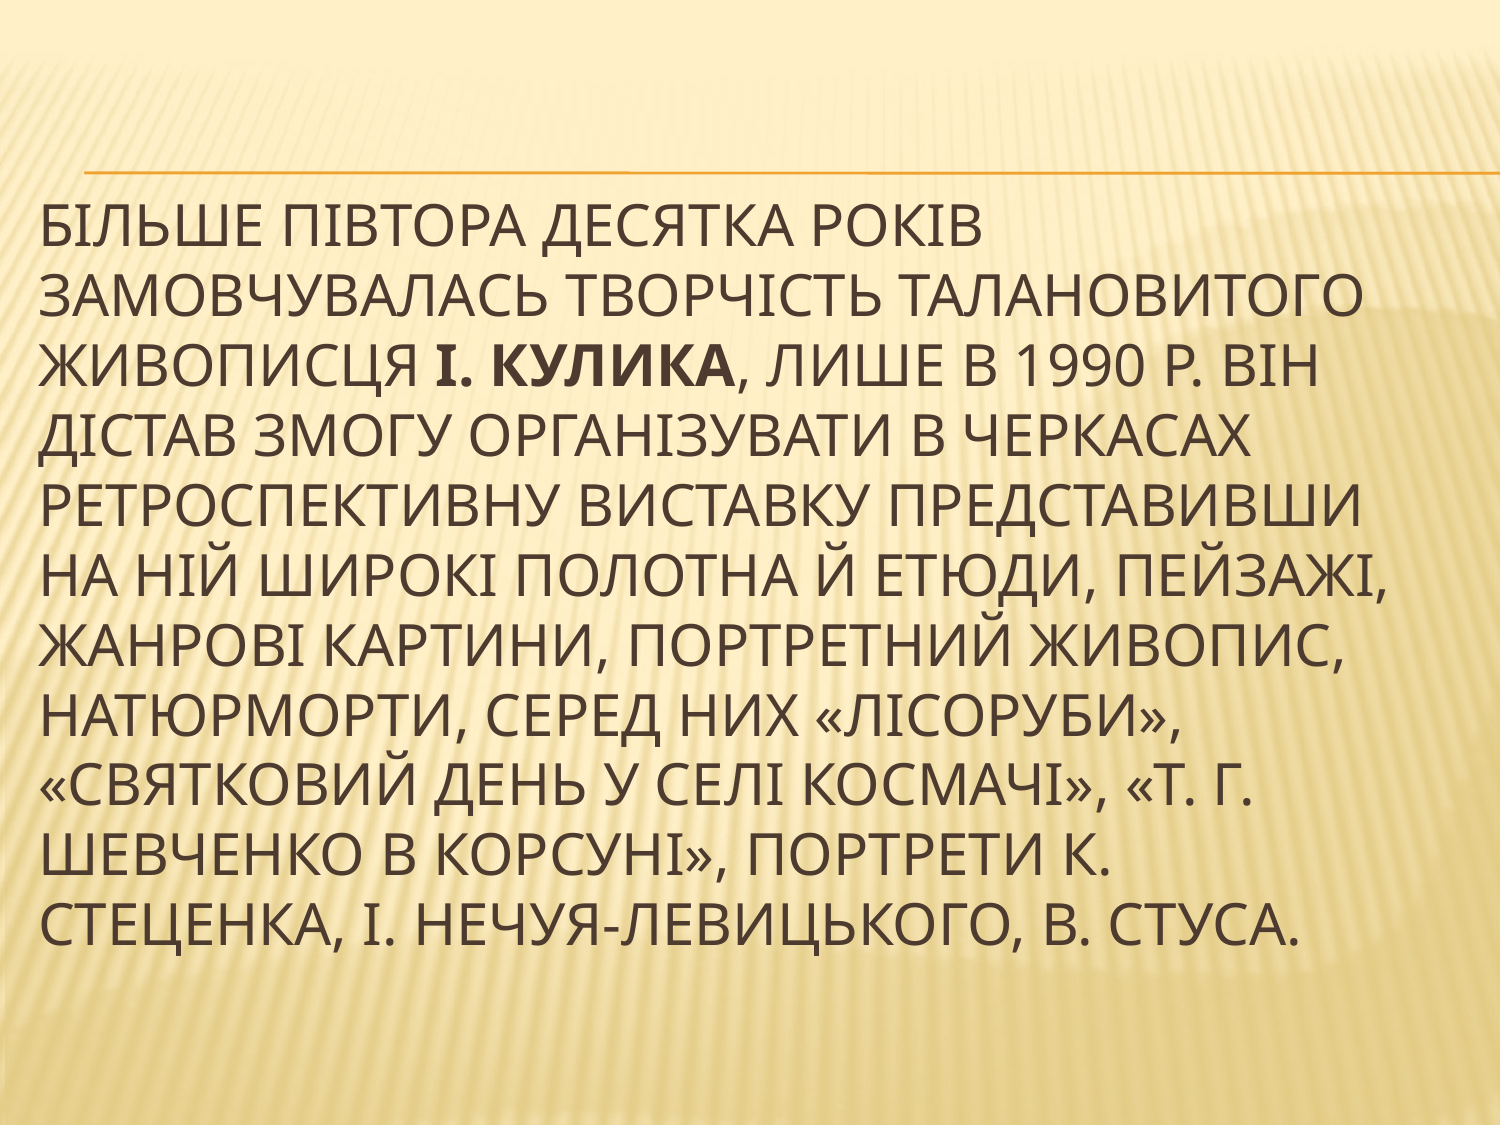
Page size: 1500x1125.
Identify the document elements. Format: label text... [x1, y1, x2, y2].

title більше півтора десятка років замовчувалась творчість талановитого живописця І. Кулика, лише в 1990 р. він дістав змогу організувати в Черкасах ретроспективну виставку представивши на ній широкі полотна й етюди, пейзажі, жанрові картини, портретний живопис, натюрморти, серед них «Лісоруби», «Святковий день у селі Космачі», «Т. Г. Шевченко в Корсуні», портрети К. Стеценка, І. Нечуя-Левицького, В. Стуса. [23, 503, 1449, 642]
